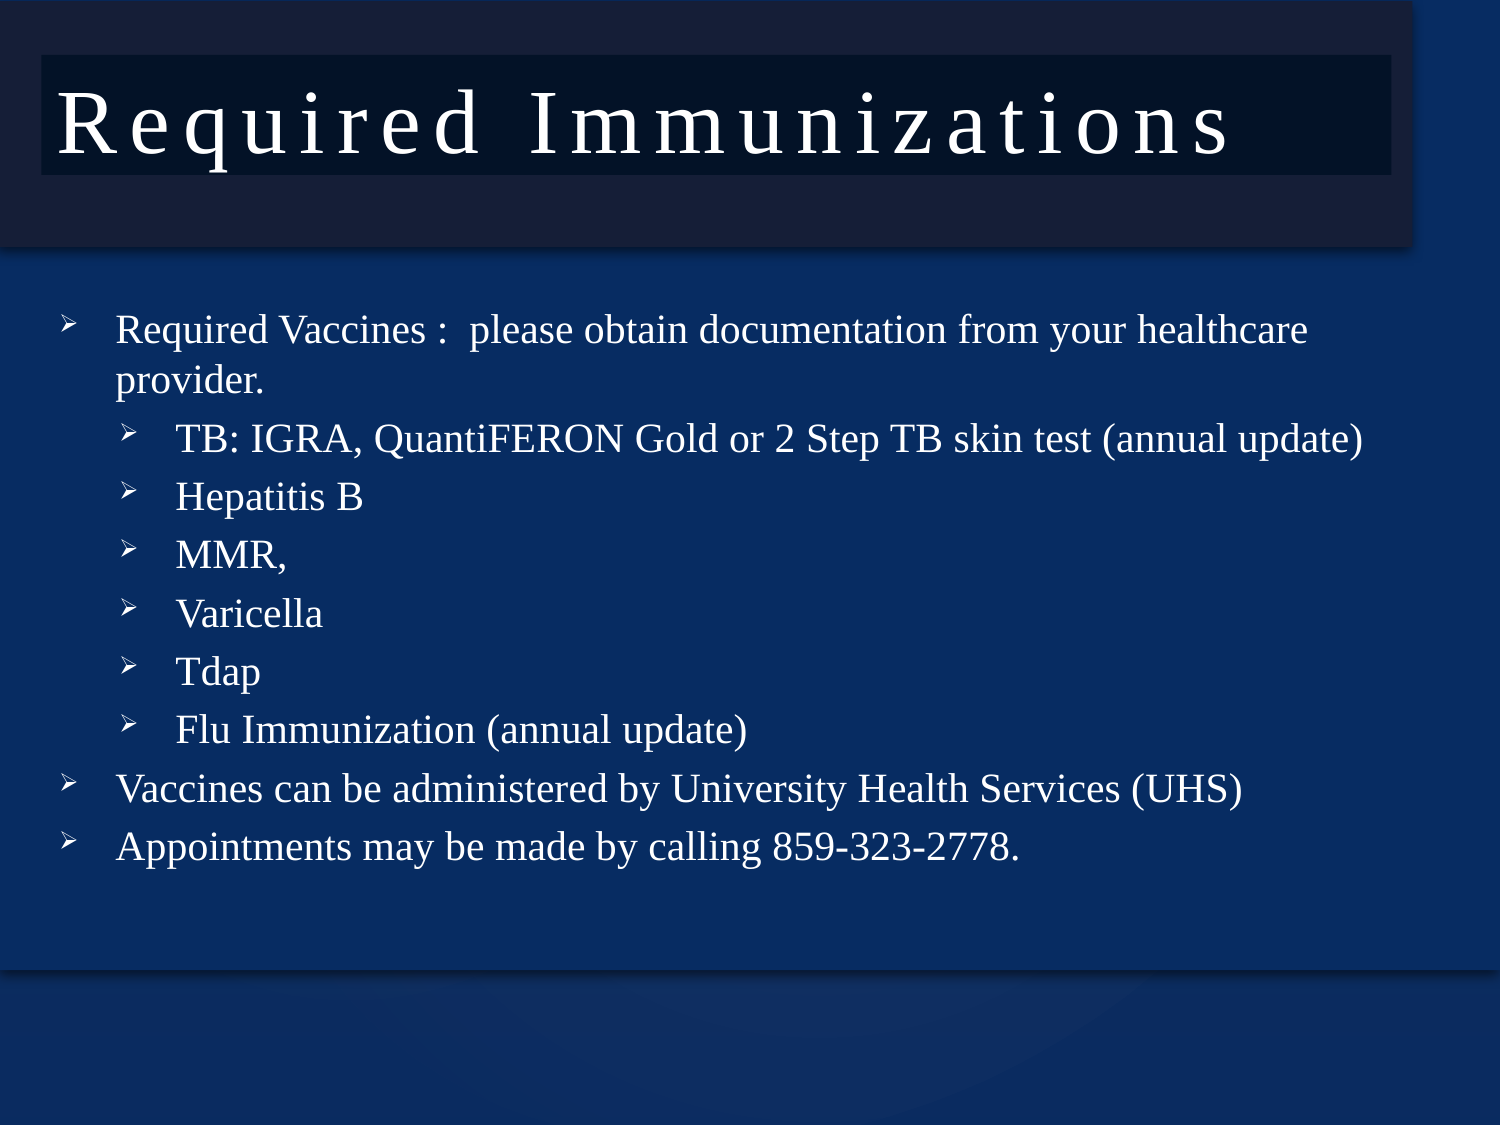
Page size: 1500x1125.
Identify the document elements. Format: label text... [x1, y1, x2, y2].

text_box Required Vaccines : please obtain documentation from your healthcare provider. TB: IGRA, QuantiFERON Gold or 2 Step TB skin test (annual update) Hepatitis B MMR, Varicella Tdap Flu Immunization (annual update) Vaccines can be administered by University Health Services (UHS) Appointments may be made by calling 859-323-2778. [41, 294, 1479, 993]
text_box [0, 0, 1500, 971]
text_box Required Immunizations [41, 54, 1392, 175]
text_box [0, 0, 1413, 248]
